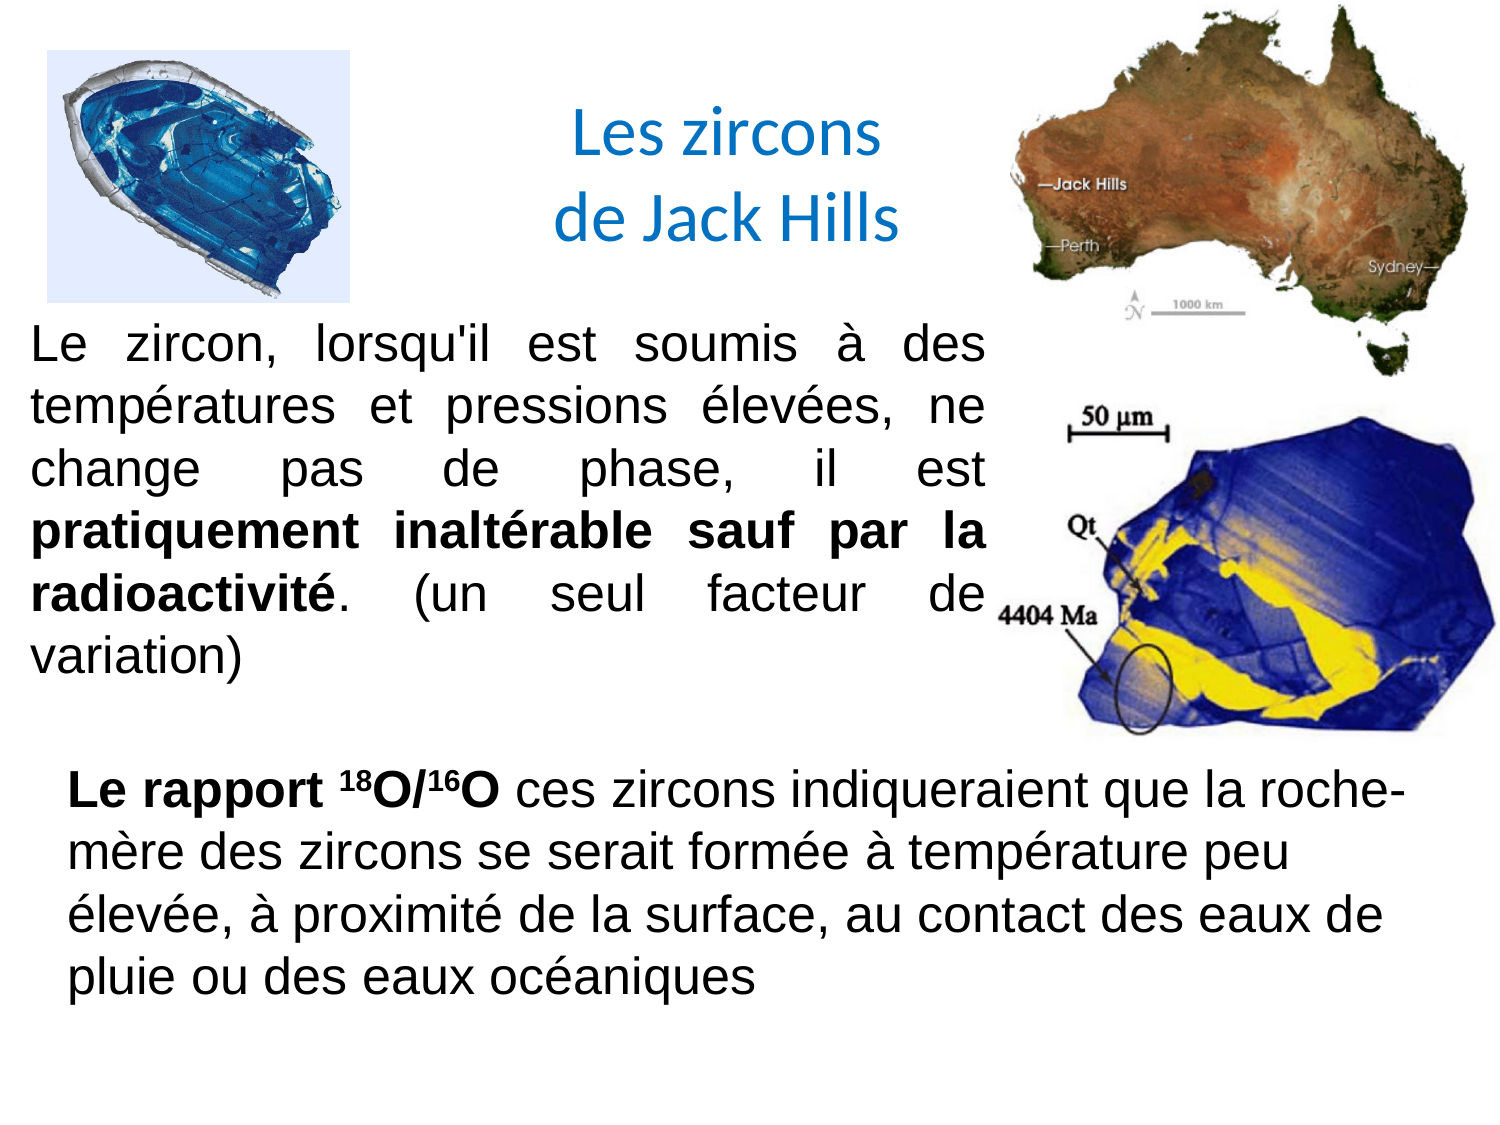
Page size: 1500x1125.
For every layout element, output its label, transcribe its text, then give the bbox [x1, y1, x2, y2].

title Les zircons de Jack Hills [355, 76, 1005, 264]
picture [1010, 4, 1469, 378]
picture [47, 50, 350, 303]
text_box Le zircon, lorsqu'il est soumis à des températures et pressions élevées, ne change pas de phase, il est pratiquement inaltérable sauf par la radioactivité. (un seul facteur de variation) [15, 301, 1002, 754]
picture [991, 382, 1500, 743]
text_box Le rapport 18O/16O ces zircons indiqueraient que la roche-mère des zircons se serait formée à température peu élevée, à proximité de la surface, au contact des eaux de pluie ou des eaux océaniques [52, 747, 1459, 1013]
